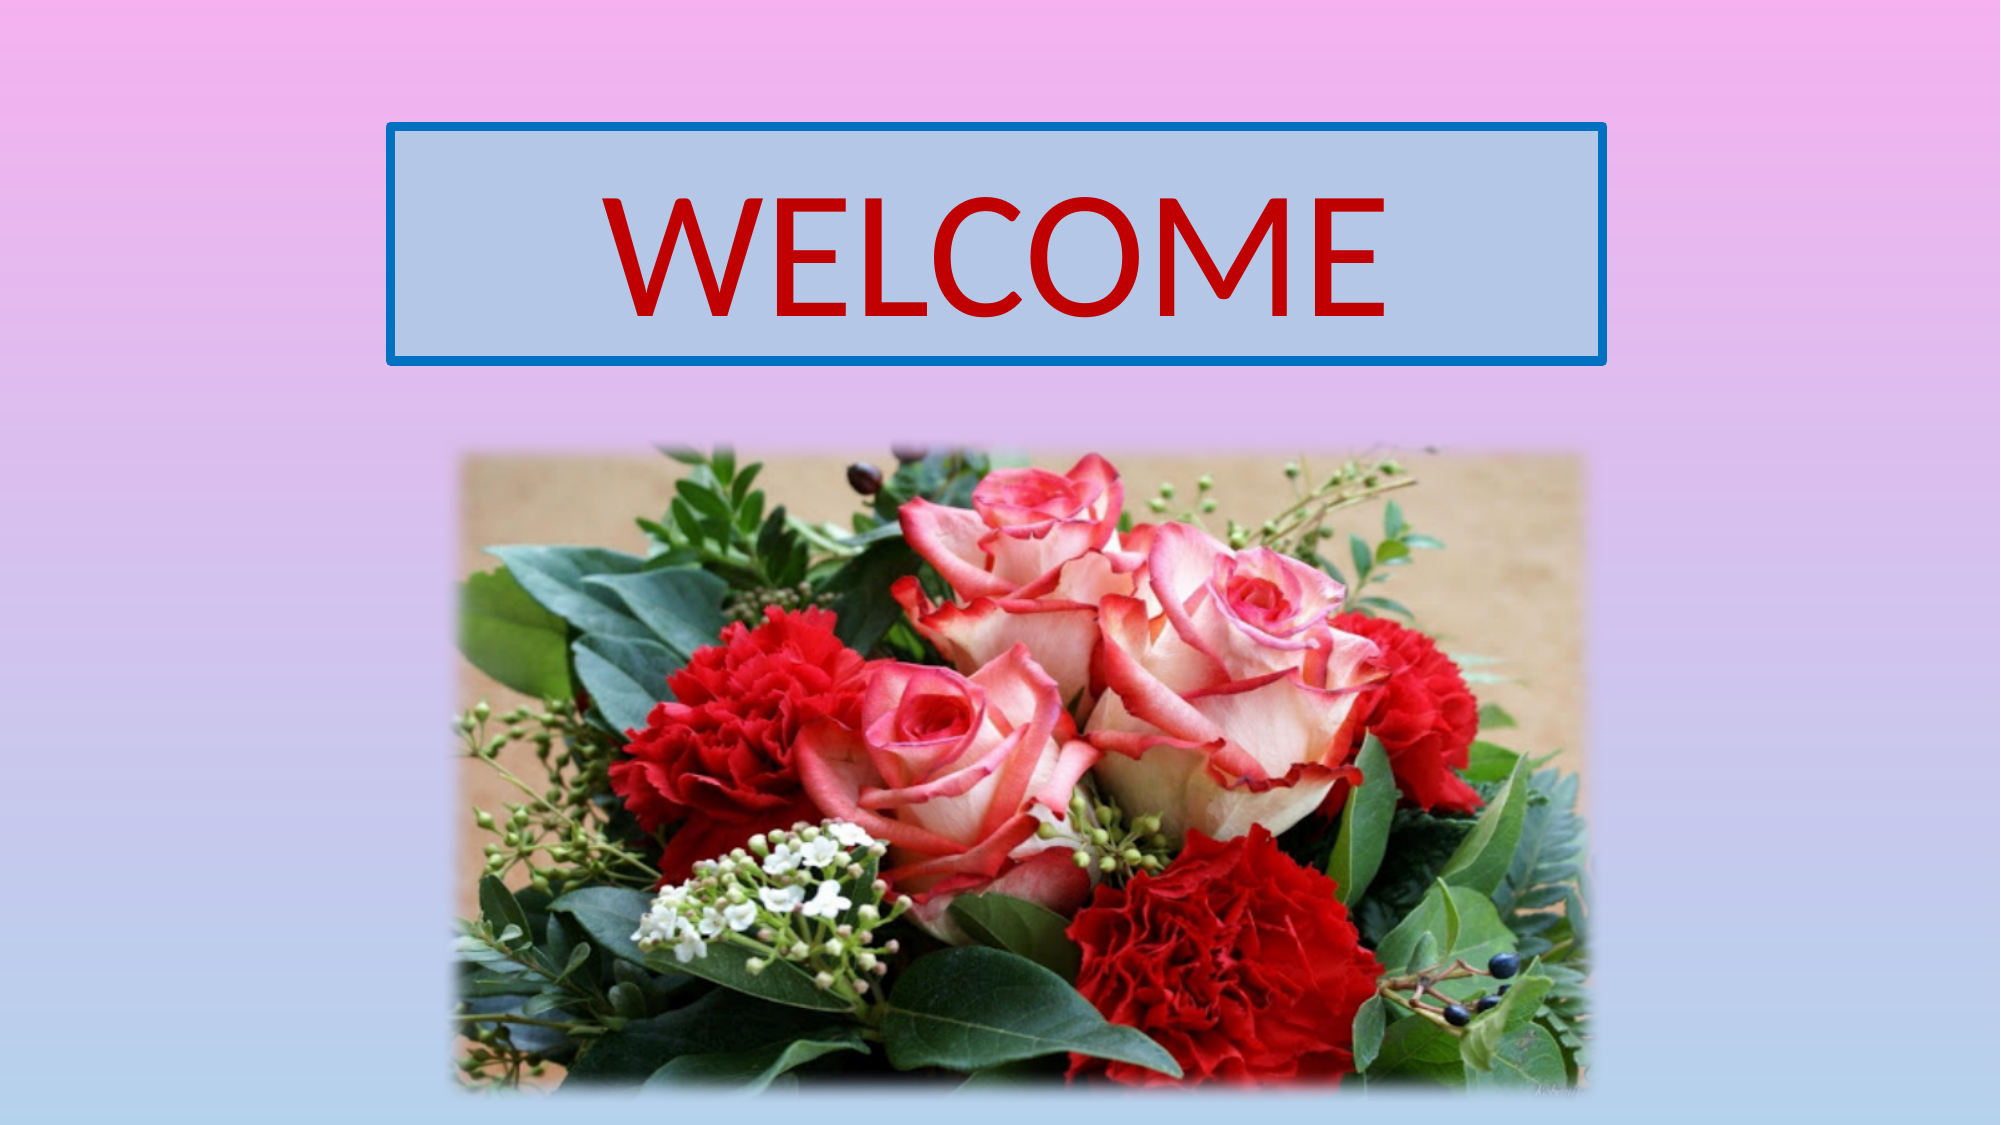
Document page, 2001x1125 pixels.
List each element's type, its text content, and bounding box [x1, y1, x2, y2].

picture [469, 189, 1576, 1125]
text_box WELCOME [390, 126, 1603, 361]
